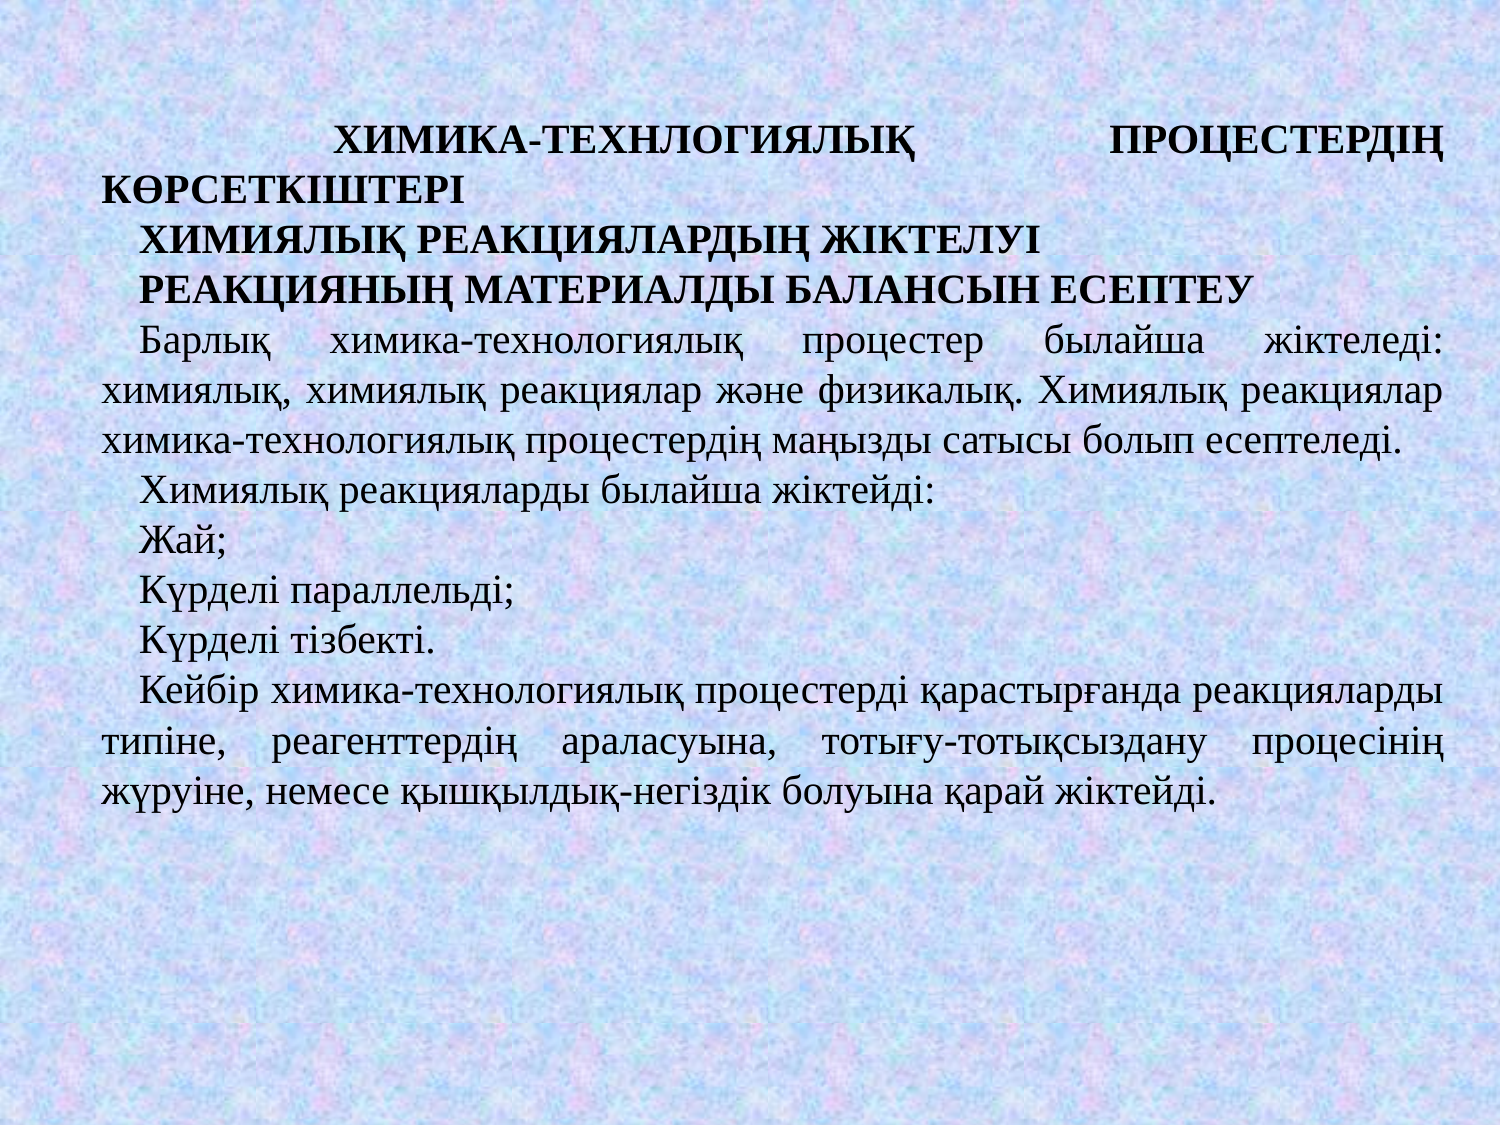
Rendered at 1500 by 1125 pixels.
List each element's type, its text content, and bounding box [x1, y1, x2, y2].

text_box ХИМИКА-ТЕХНЛОГИЯЛЫҚ ПРОЦЕСТЕРДІҢ КӨРСЕТКІШТЕРІ ХИМИЯЛЫҚ РЕАКЦИЯЛАРДЫҢ ЖІКТЕЛУІ РЕАКЦИЯНЫҢ МАТЕРИАЛДЫ БАЛАНСЫН ЕСЕПТЕУ Барлық химика-технологиялық процестер былайша жіктеледі: химиялық, химиялық реакциялар және физикалық. Химиялық реакциялар химика-технологиялық процестердің маңызды сатысы болып есептеледі. Химиялық реакцияларды былайша жіктейді: Жай; Күрделі параллельді; Күрделі тізбекті. Кейбір химика-технологиялық процестерді қарастырғанда реакцияларды типіне, реагенттердің араласуына, тотығу-тотықсыздану процесінің жүруіне, немесе қышқылдық-негіздік болуына қарай жіктейді. [86, 104, 1459, 820]
picture [0, 0, 1500, 1125]
